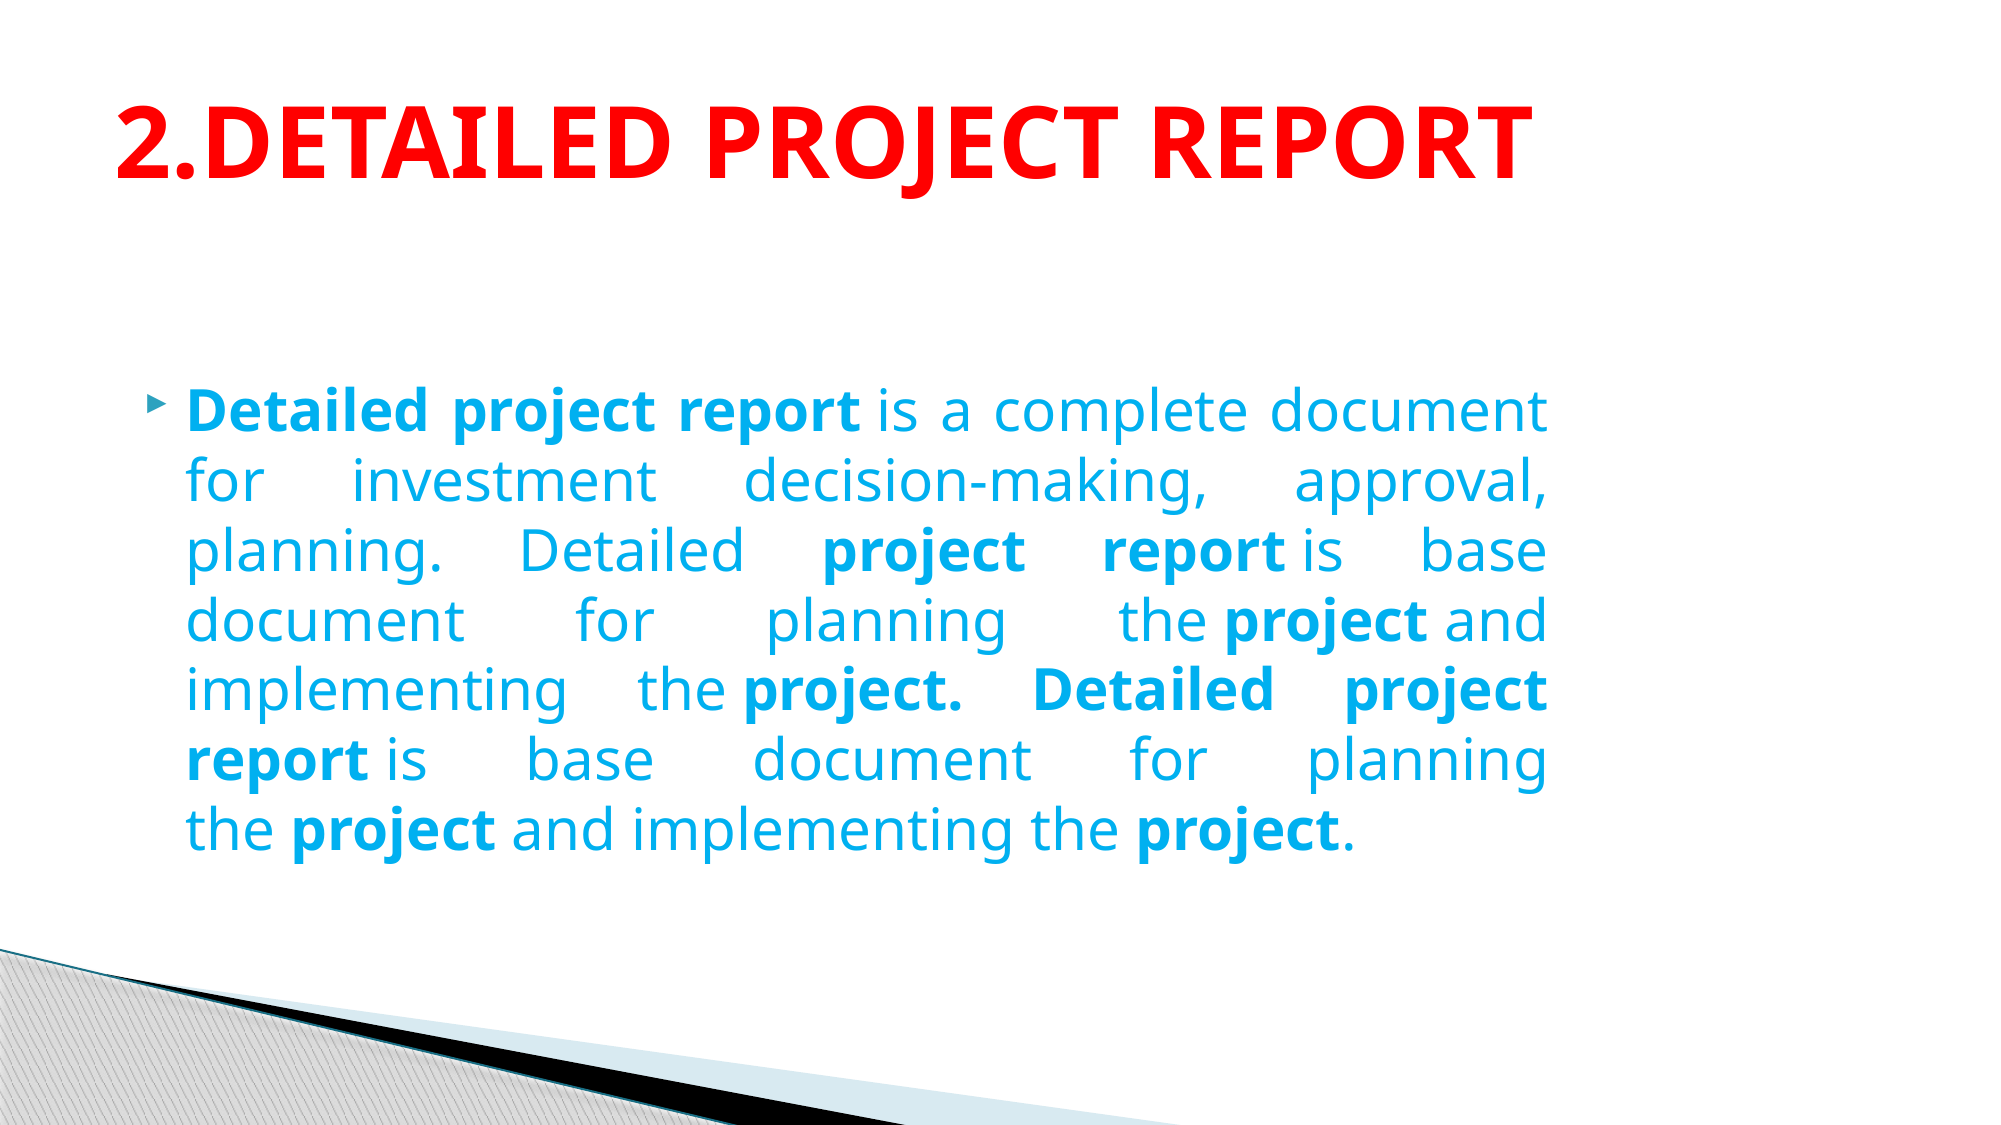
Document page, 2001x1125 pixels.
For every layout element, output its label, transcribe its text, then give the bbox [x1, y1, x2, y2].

list Detailed project report is a complete document for investment decision-making, approval, planning. Detailed project report is base document for planning the project and implementing the project. Detailed project report is base document for planning the project and implementing the project. [111, 365, 1564, 914]
title 2.DETAILED PROJECT REPORT [99, 45, 1900, 233]
